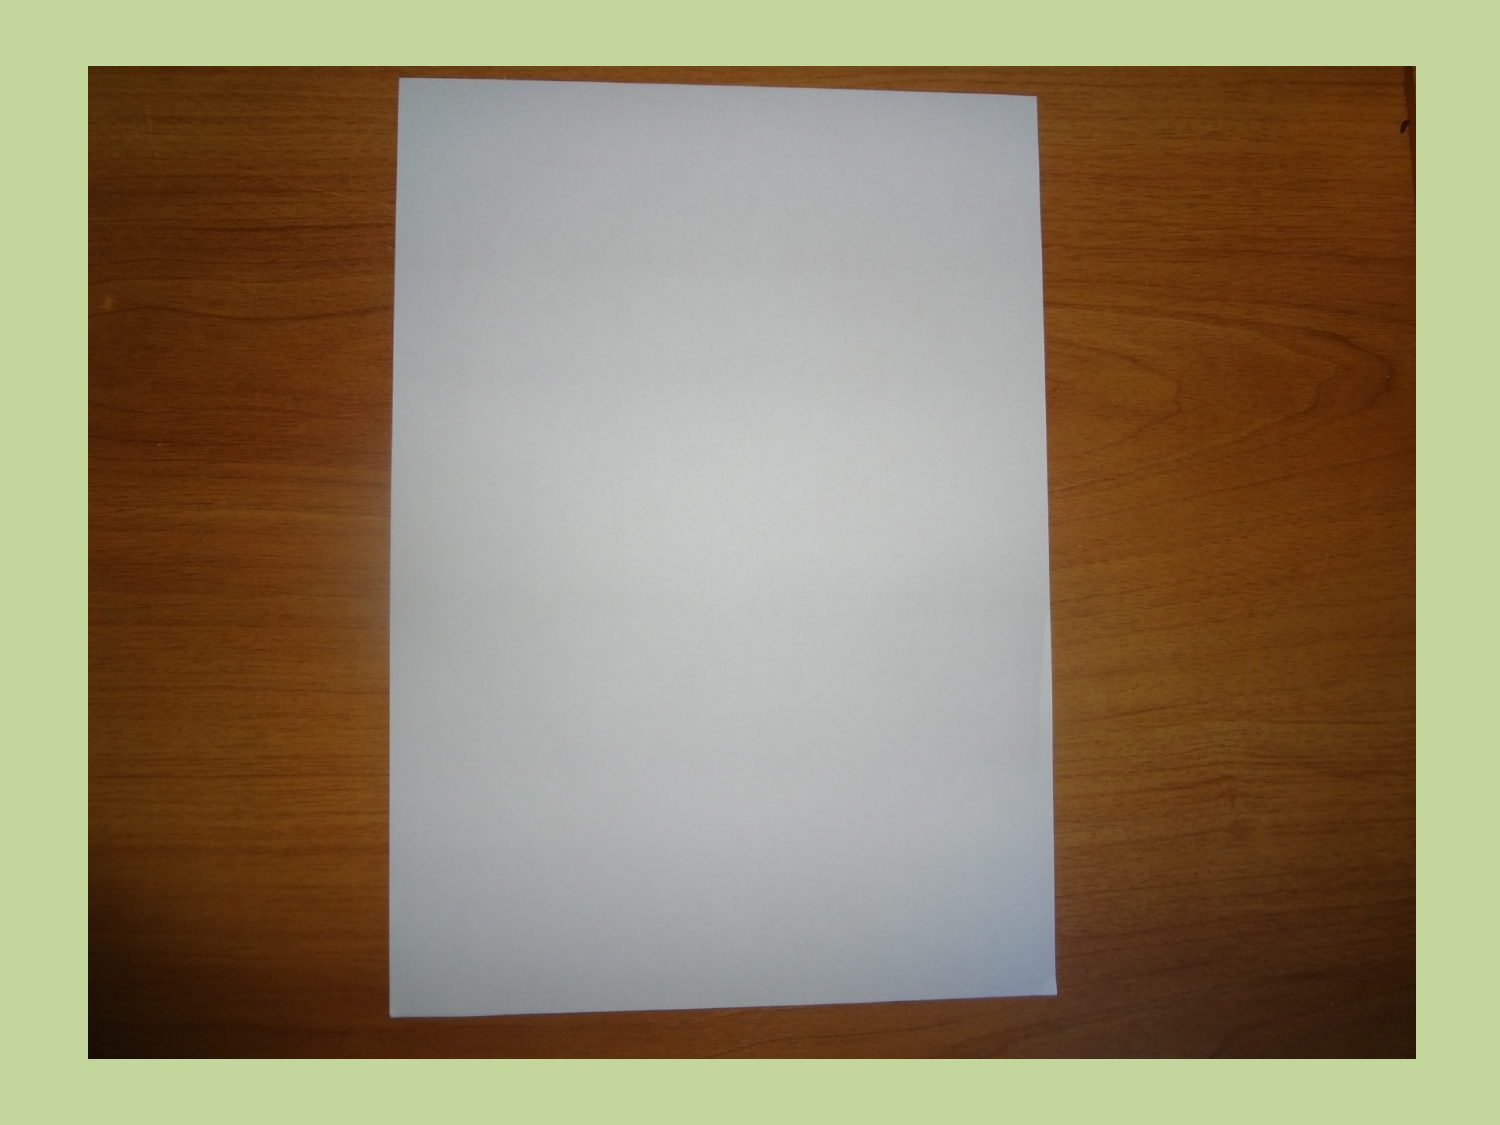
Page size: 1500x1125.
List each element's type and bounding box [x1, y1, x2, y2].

picture [88, 66, 1416, 1059]
